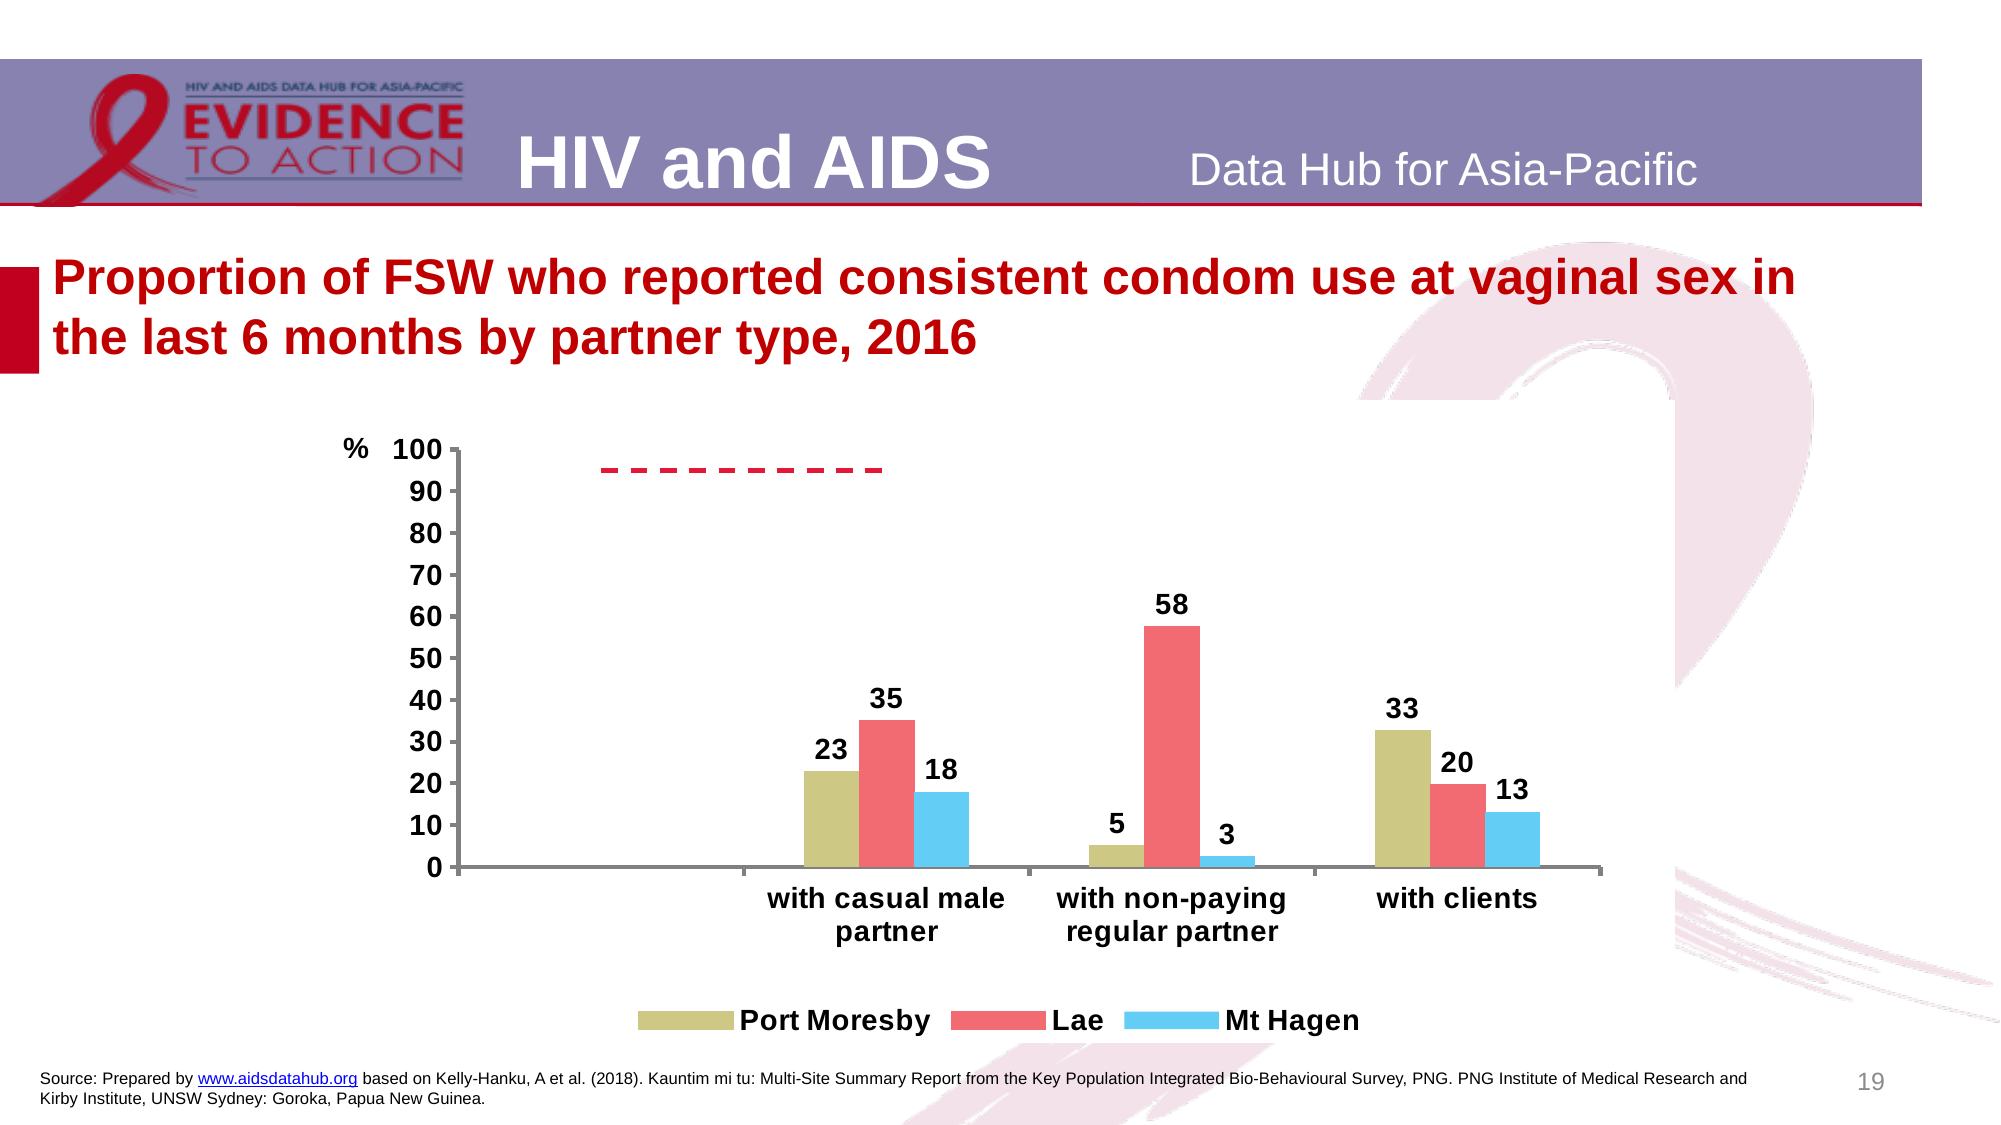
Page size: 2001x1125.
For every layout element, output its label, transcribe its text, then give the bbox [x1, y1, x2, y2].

slide_number 19 [1781, 1042, 1900, 1103]
title Proportion of FSW who reported consistent condom use at vaginal sex in the last 6 months by partner type, 2016 [37, 237, 1888, 355]
chart [324, 399, 1676, 1044]
picture [11, 74, 469, 207]
picture [706, 181, 2000, 1125]
text_box Source: Prepared by www.aidsdatahub.org based on Kelly-Hanku, A et al. (2018). Kauntim mi tu: Multi-Site Summary Report from the Key Population Integrated Bio-Behavioural Survey, PNG. PNG Institute of Medical Research and Kirby Institute, UNSW Sydney: Goroka, Papua New Guinea. [24, 1060, 1800, 1116]
